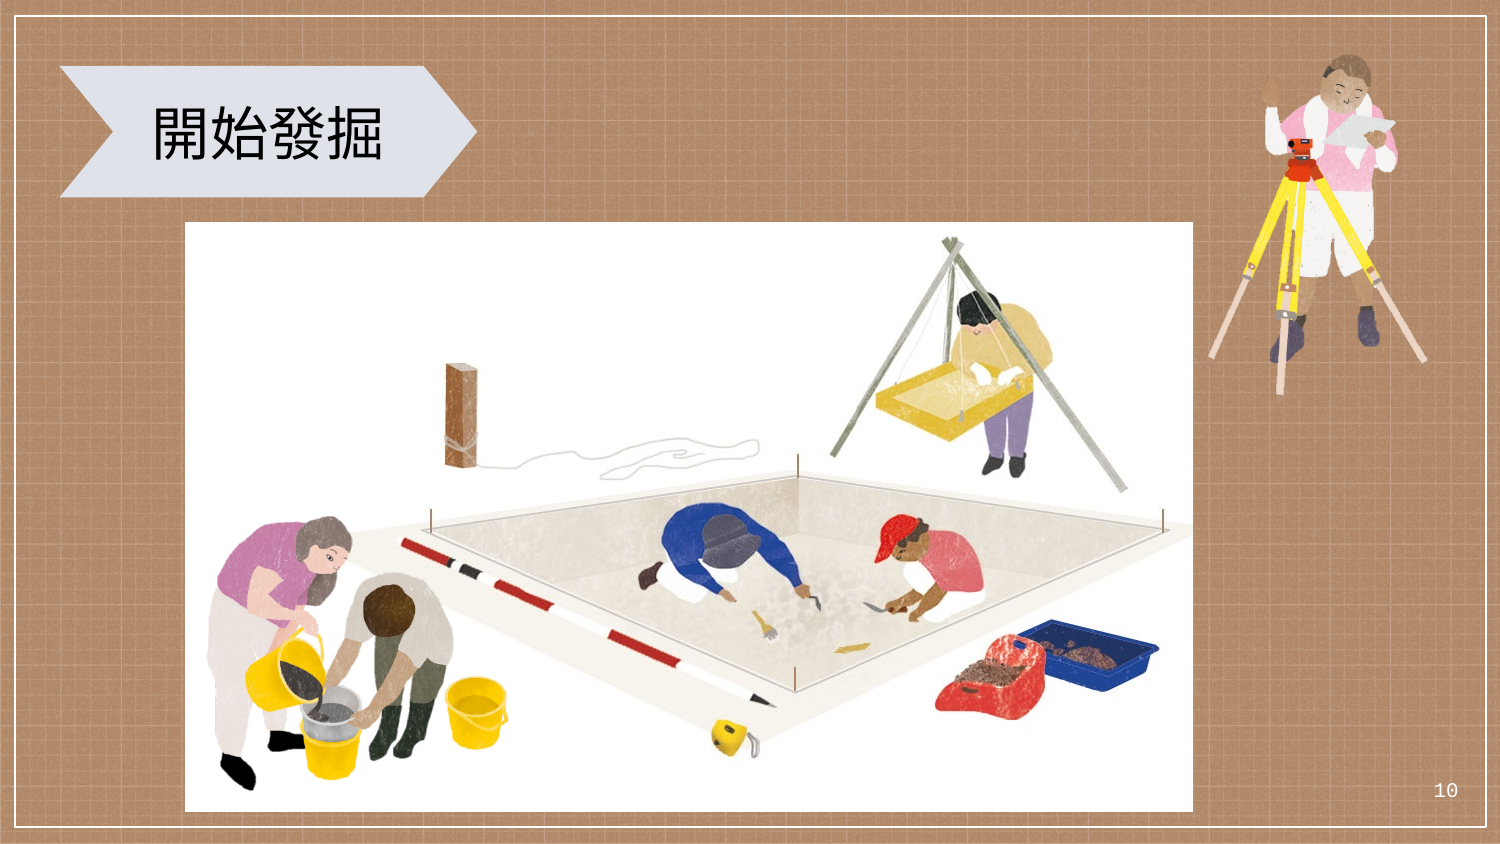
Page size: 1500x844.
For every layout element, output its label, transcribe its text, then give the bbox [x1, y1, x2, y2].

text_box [185, 222, 1194, 812]
text_box 開始發掘 [59, 65, 478, 198]
picture [0, 0, 1500, 844]
slide_number 10 [1398, 761, 1474, 810]
